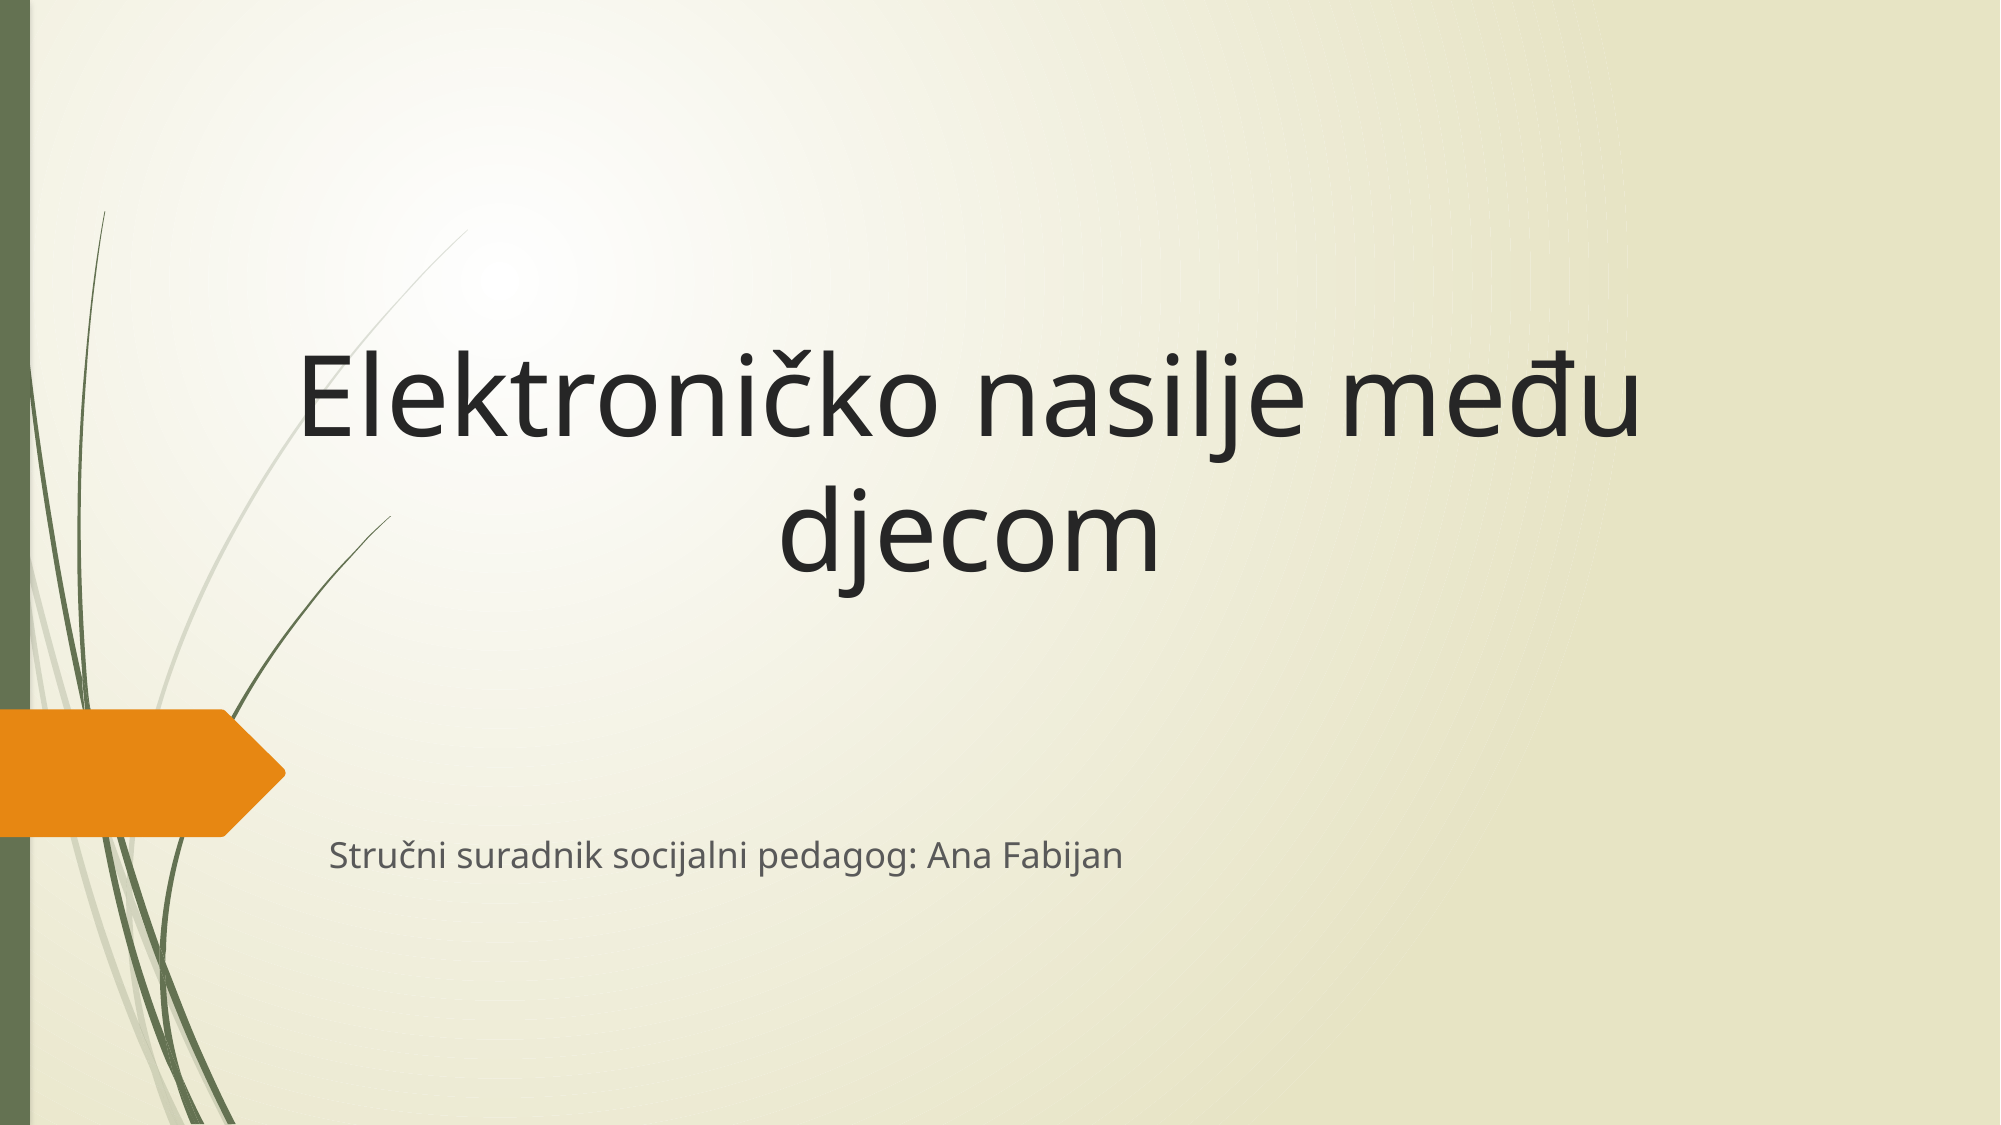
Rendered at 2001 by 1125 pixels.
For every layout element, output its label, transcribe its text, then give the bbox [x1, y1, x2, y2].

subtitle Stručni suradnik socijalni pedagog: Ana Fabijan [313, 698, 1777, 884]
title Elektroničko nasilje među djecom [239, 229, 1702, 602]
